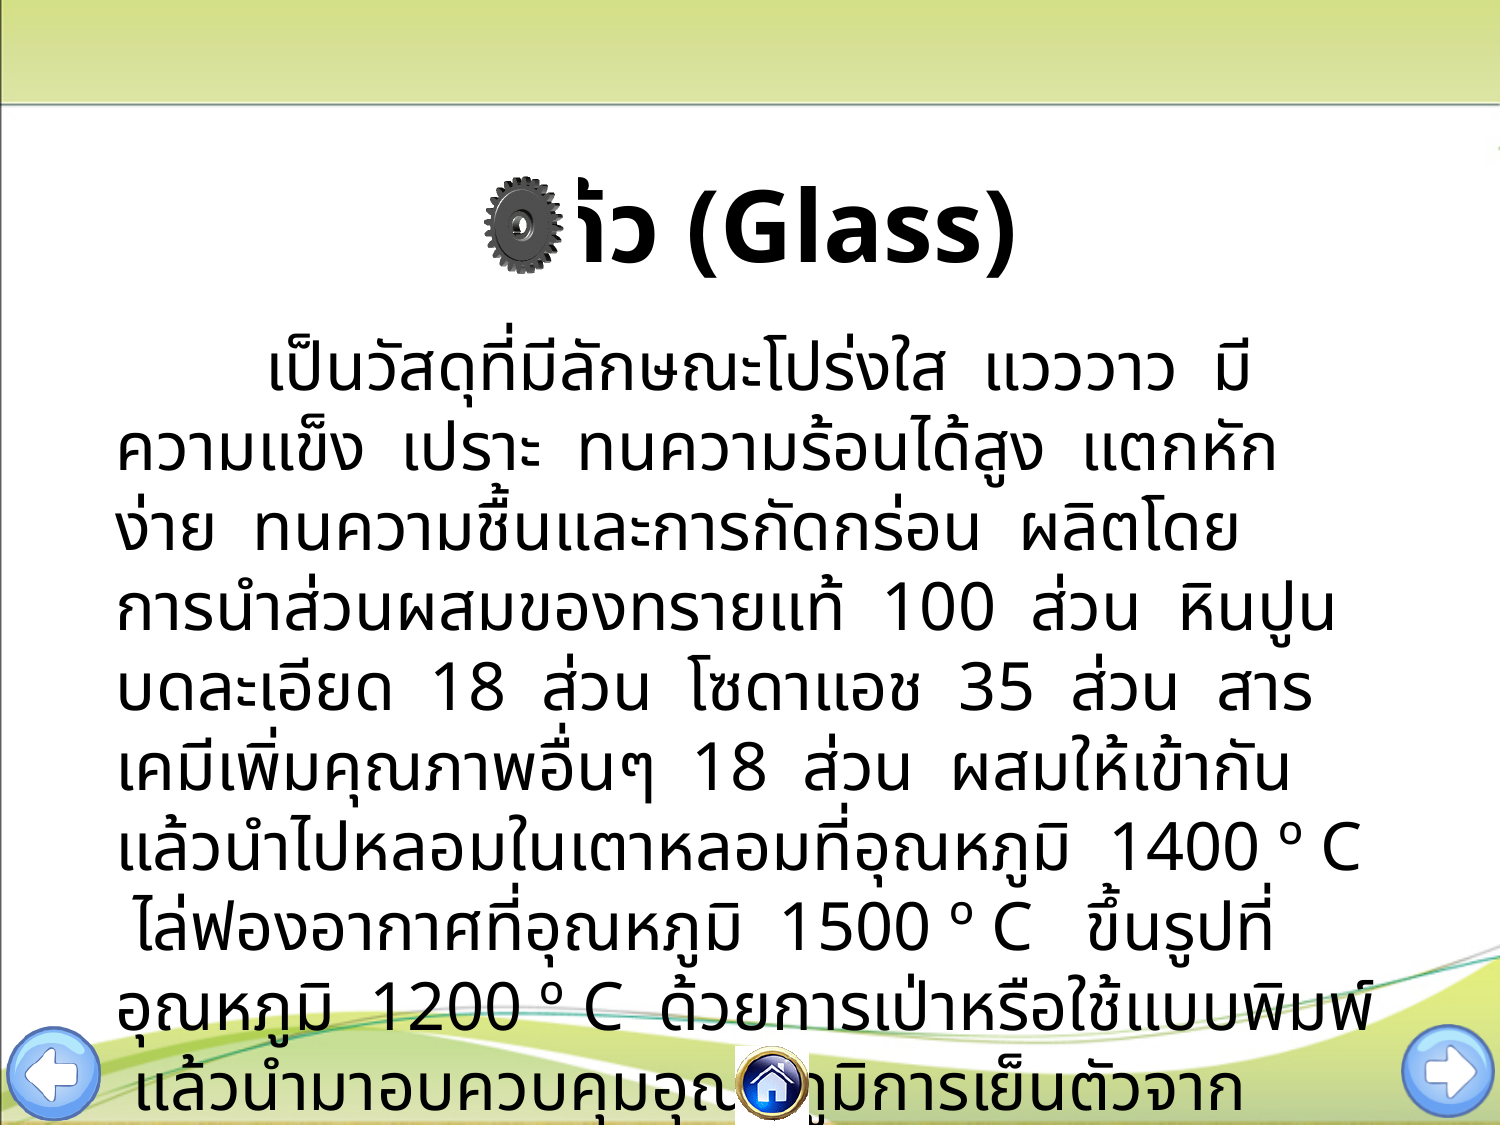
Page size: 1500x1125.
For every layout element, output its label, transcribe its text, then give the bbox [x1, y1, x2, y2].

picture [0, 0, 1500, 1125]
title แก้ว (Glass) [75, 128, 1425, 317]
list เป็นวัสดุที่มีลักษณะโปร่งใส แวววาว มีความแข็ง เปราะ ทนความร้อนได้สูง แตกหักง่าย ทนความชื้นและการกัดกร่อน ผลิตโดยการนำส่วนผสมของทรายแท้ 100 ส่วน หินปูนบดละเอียด 18 ส่วน โซดาแอช 35 ส่วน สารเคมีเพิ่มคุณภาพอื่นๆ 18 ส่วน ผสมให้เข้ากันแล้วนำไปหลอมในเตาหลอมที่อุณหภูมิ 1400 º C ไล่ฟองอากาศที่อุณหภูมิ 1500 º C ขึ้นรูปที่อุณหภูมิ 1200 º C ด้วยการเป่าหรือใช้แบบพิมพ์ แล้วนำมาอบควบคุมอุณหภูมิการเย็นตัวจาก 600 º C ถึง 60 º C ชนิดของแก้วในปัจจุบันสามารถแบ่งได้เป็น 3 ชนิดดังนี้ [44, 316, 1395, 1008]
